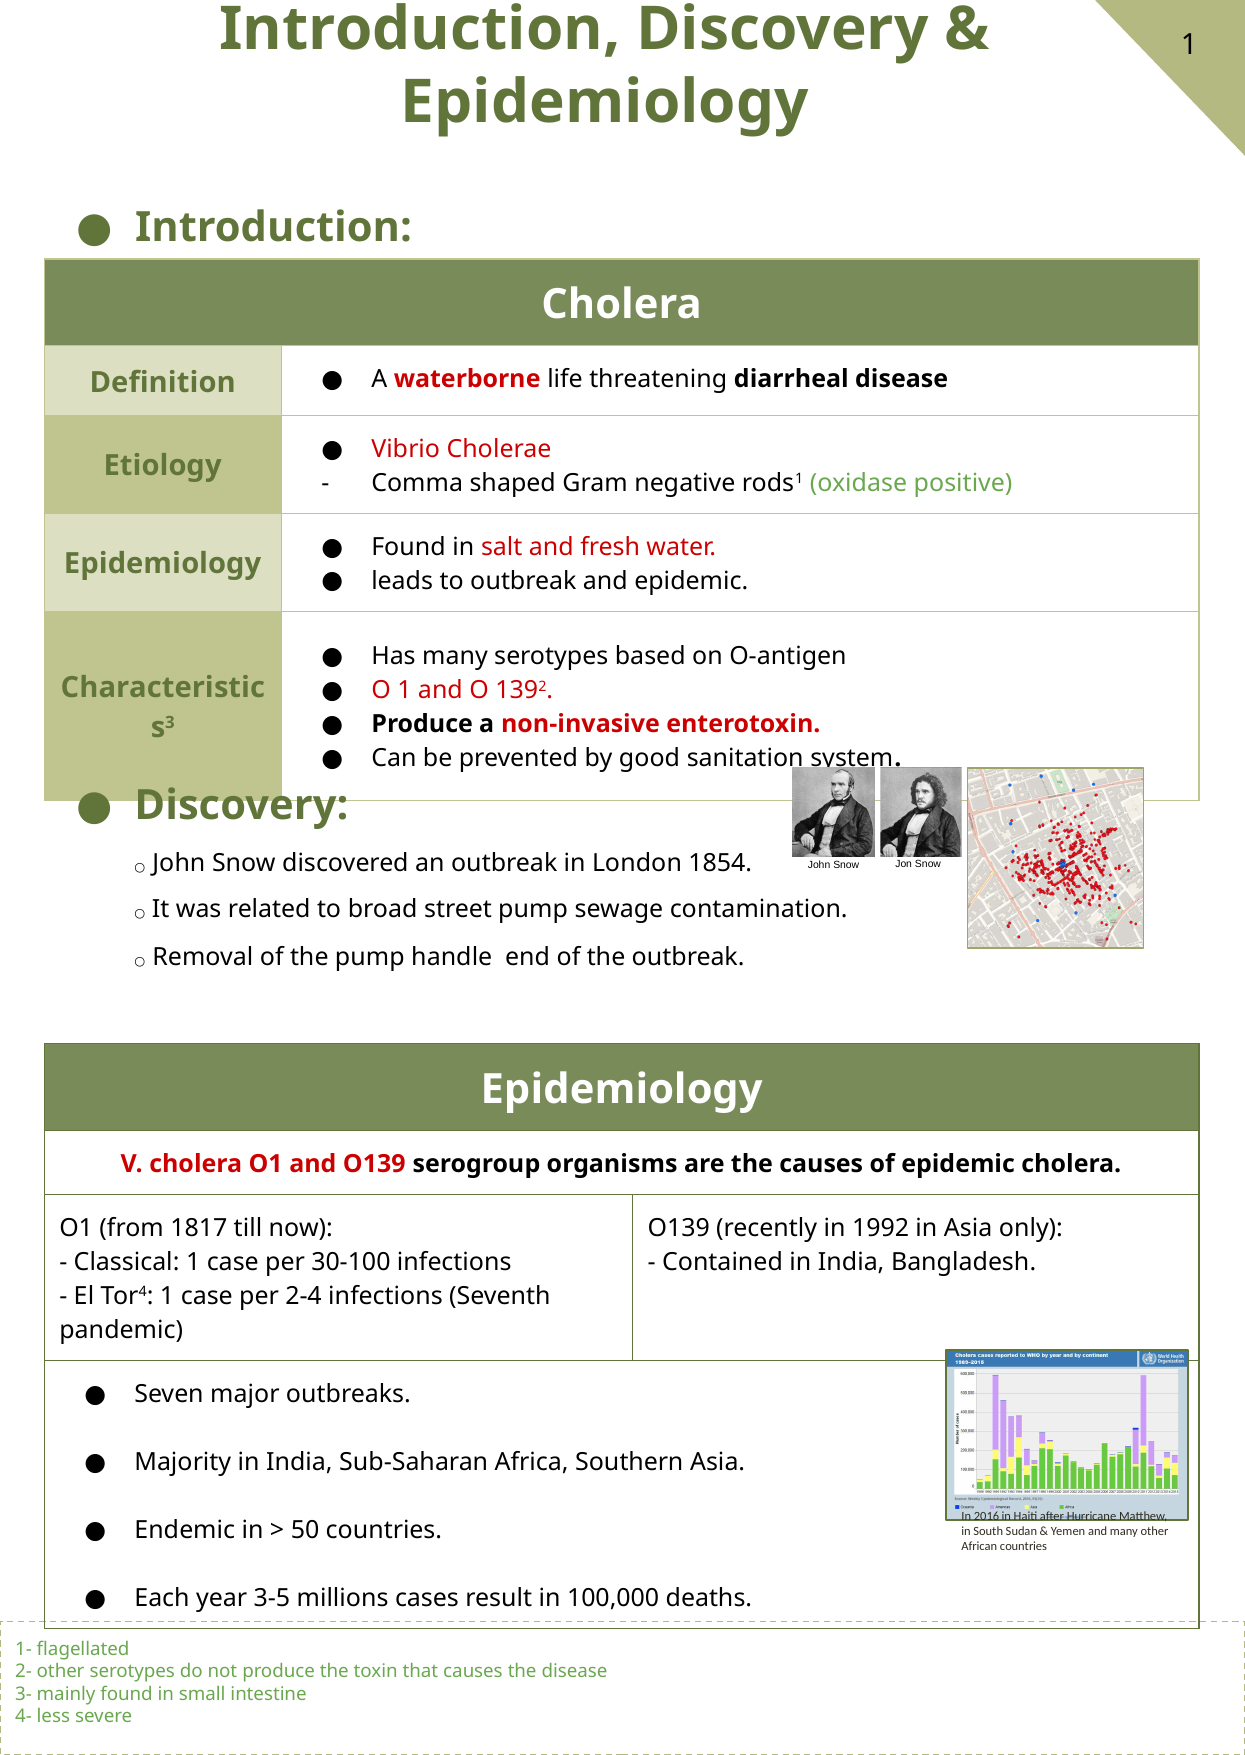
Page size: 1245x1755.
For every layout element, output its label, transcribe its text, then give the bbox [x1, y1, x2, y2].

text_box 1 [1165, 10, 1245, 87]
table_cell Characteristics3 [45, 612, 281, 755]
picture [880, 767, 962, 857]
text_box John Snow [792, 863, 881, 873]
text_box Jon Snow [880, 864, 962, 872]
table_cell V. cholera O1 and O139 serogroup organisms are the causes of epidemic cholera. [45, 1131, 1198, 1194]
text_box [1095, 0, 1245, 73]
table_cell Seven major outbreaks. Majority in India, Sub-Saharan Africa, Southern Asia. Endemic in > 50 countries. Each year 3-5 millions cases result in 100,000 deaths. [45, 1361, 1198, 1628]
table_cell Epidemiology [45, 514, 281, 611]
picture [946, 1350, 1188, 1520]
table_header Epidemiology [45, 1044, 1198, 1130]
picture [792, 767, 875, 857]
text_box Introduction, Discovery & Epidemiology [67, 53, 1143, 150]
table_header Cholera [45, 260, 1198, 345]
table_cell O139 (recently in 1992 in Asia only): - Contained in India, Bangladesh. [633, 1195, 1198, 1360]
table_cell O1 (from 1817 till now): - Classical: 1 case per 30-100 infections - El Tor4: 1 case per 2-4 infections (Seventh pandemic) [45, 1195, 632, 1360]
table_cell Definition [45, 346, 281, 415]
text_box 1- flagellated 2- other serotypes do not produce the toxin that causes the disease 3- mainly found in small intestine 4- less severe [0, 1621, 1245, 1755]
table_cell Etiology [45, 416, 281, 513]
text_box [1178, 87, 1245, 156]
text_box Discovery: ○ John Snow discovered an outbreak in London 1854. ○ It was related to broad street pump sewage contamination. ○ Removal of the pump handle end of the outbreak. [44, 755, 1199, 967]
table_cell Has many serotypes based on O-antigen O 1 and O 1392. Produce a non-invasive enterotoxin. Can be prevented by good sanitation system. [282, 612, 1198, 755]
table_cell A waterborne life threatening diarrheal disease [282, 346, 1198, 415]
table_cell Vibrio Cholerae Comma shaped Gram negative rods1 (oxidase positive) [282, 416, 1198, 513]
text_box In 2016 in Haiti after Hurricane Matthew, in South Sudan & Yemen and many other African countries [946, 1527, 1188, 1570]
text_box Introduction: [45, 177, 1200, 254]
picture [967, 768, 1144, 948]
table_cell Found in salt and fresh water. leads to outbreak and epidemic. [282, 514, 1198, 611]
